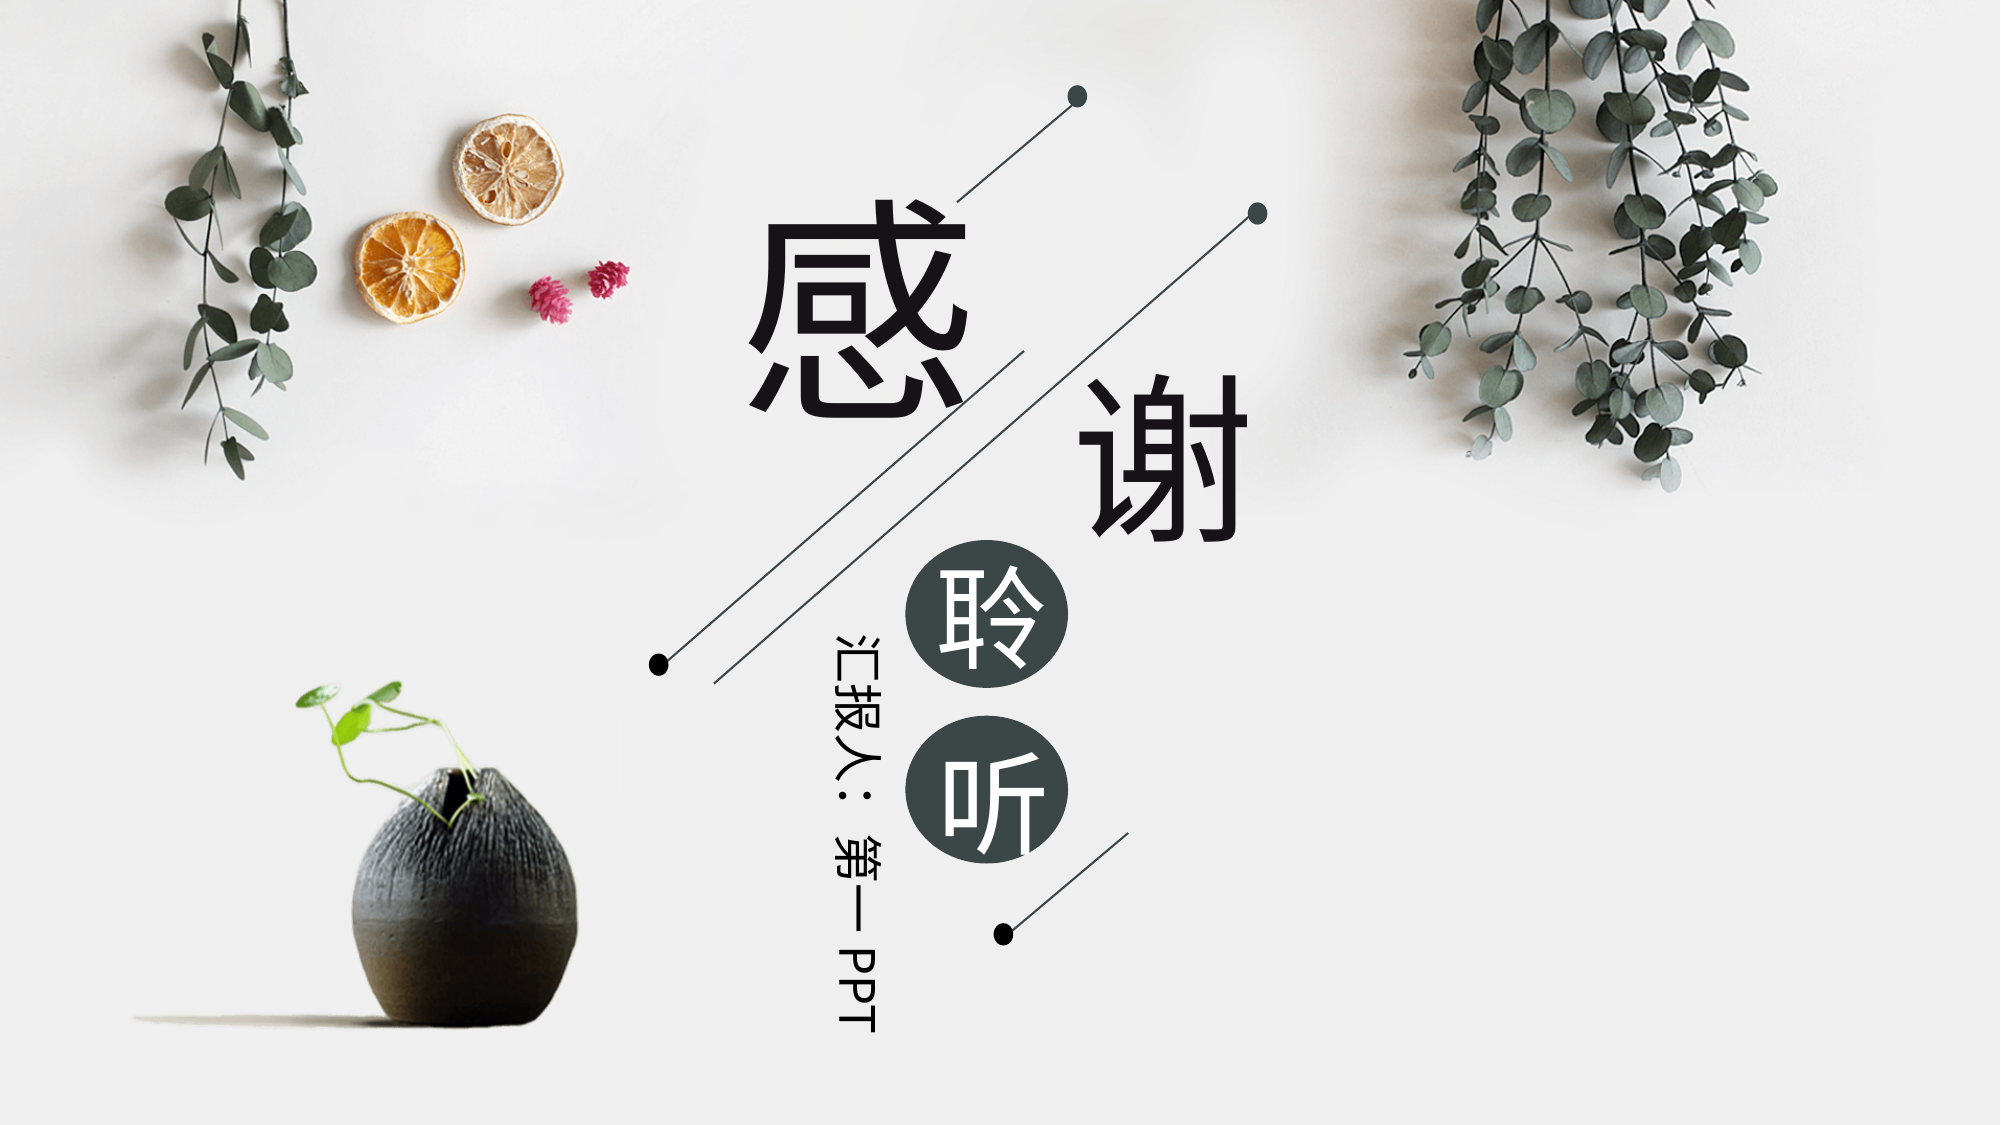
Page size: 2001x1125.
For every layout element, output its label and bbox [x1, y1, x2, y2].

picture [0, 0, 2000, 1125]
text_box [713, 85, 1291, 946]
text_box [663, 350, 1024, 665]
